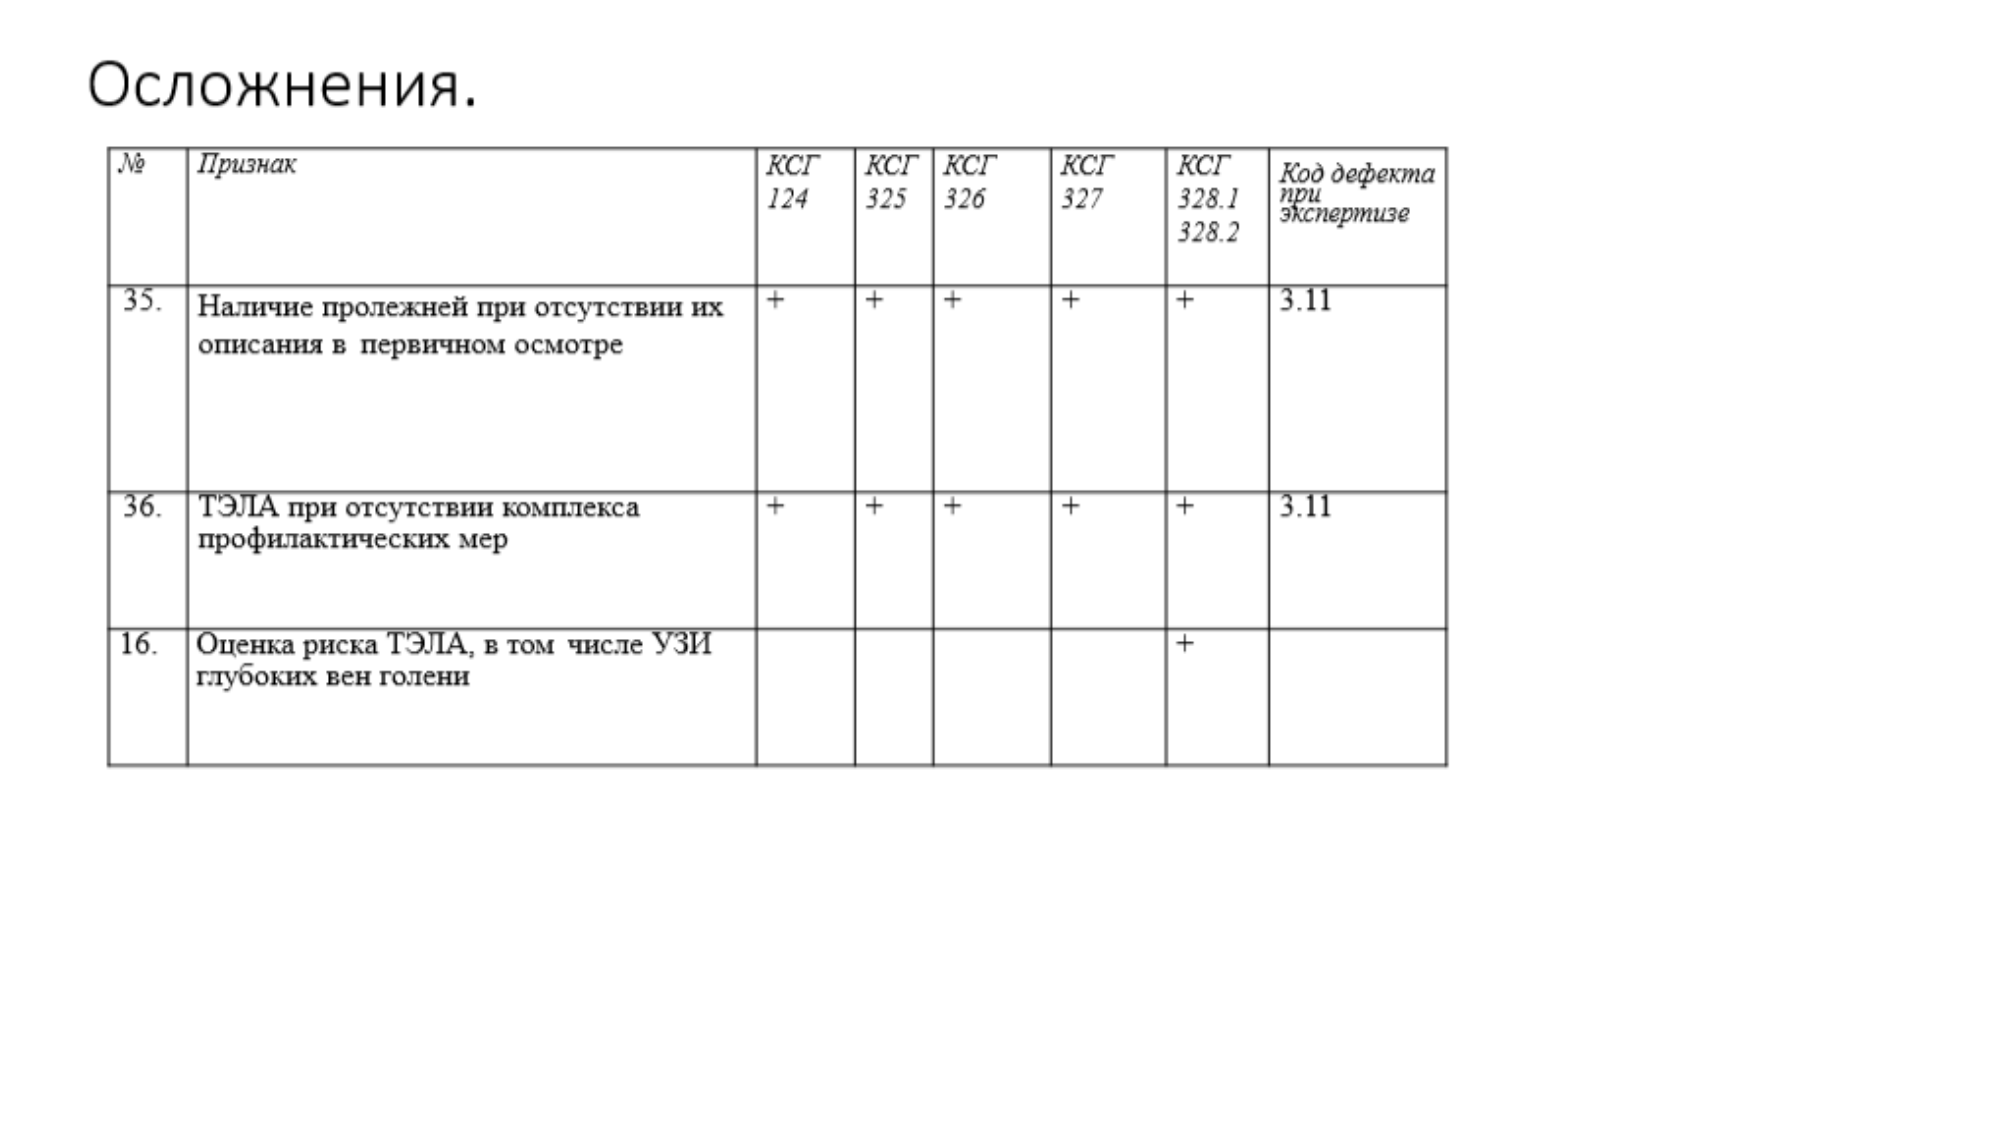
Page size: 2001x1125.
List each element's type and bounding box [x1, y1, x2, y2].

picture [66, 40, 1934, 1085]
